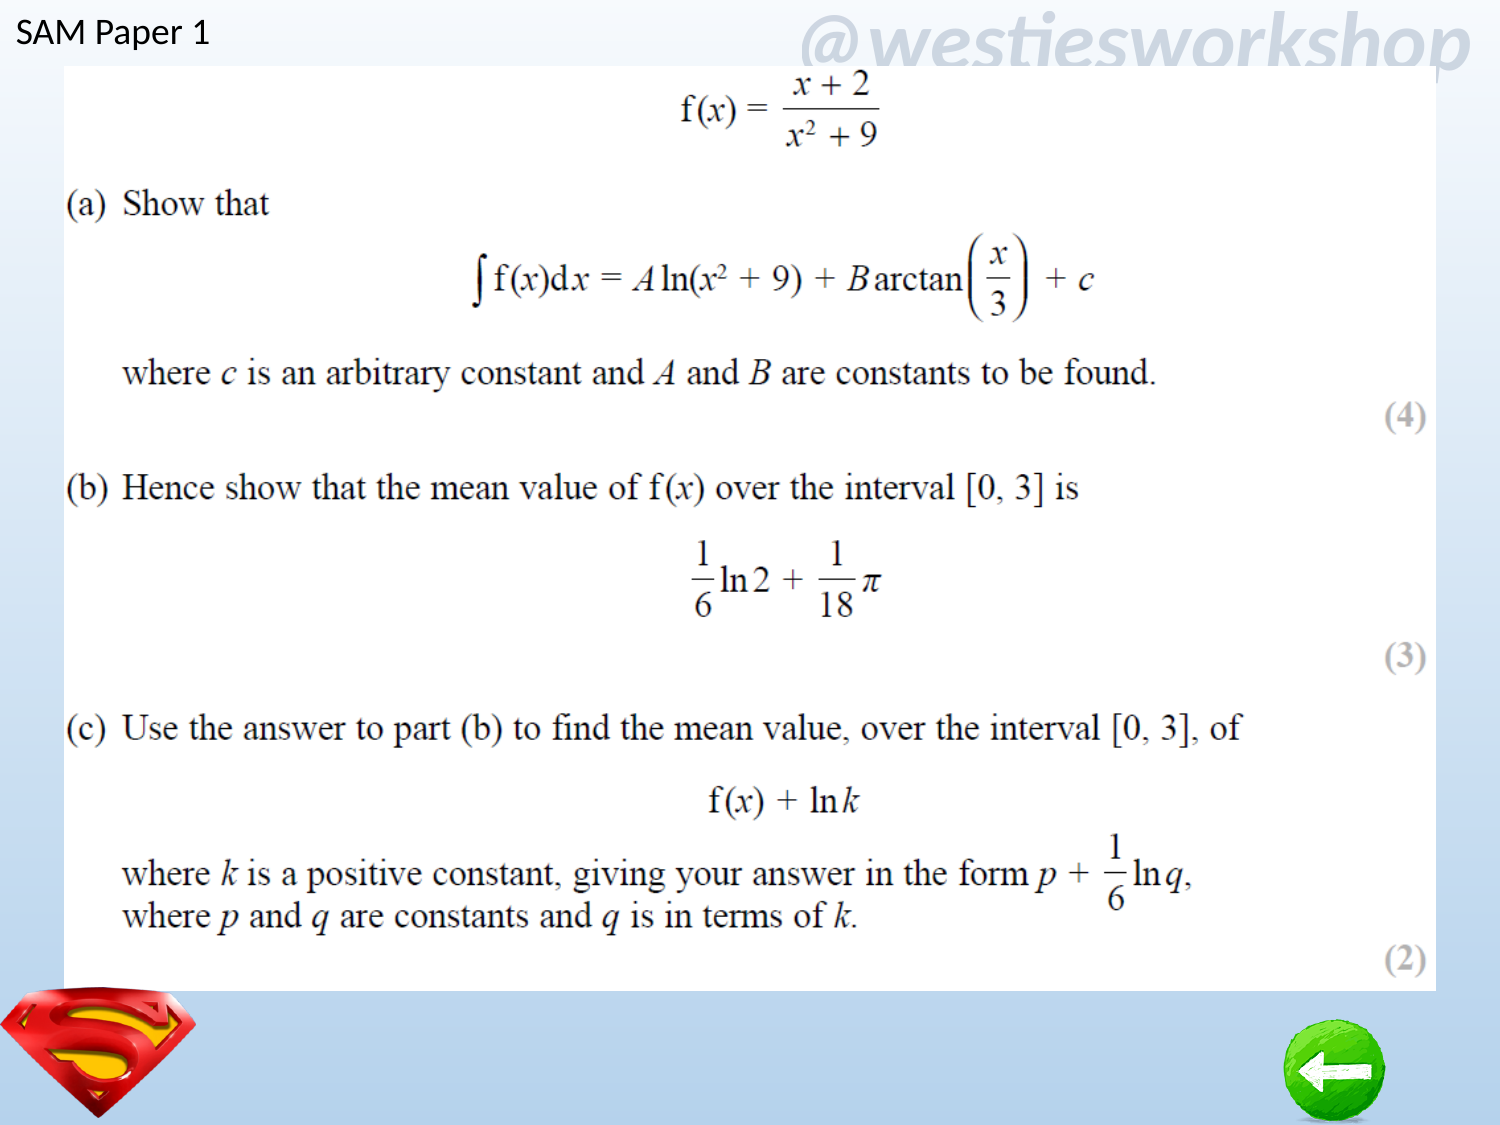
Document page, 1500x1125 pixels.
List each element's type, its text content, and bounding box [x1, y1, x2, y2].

picture [0, 66, 1436, 1118]
text_box SAM Paper 1 [1, 0, 226, 60]
picture [1281, 1019, 1387, 1125]
